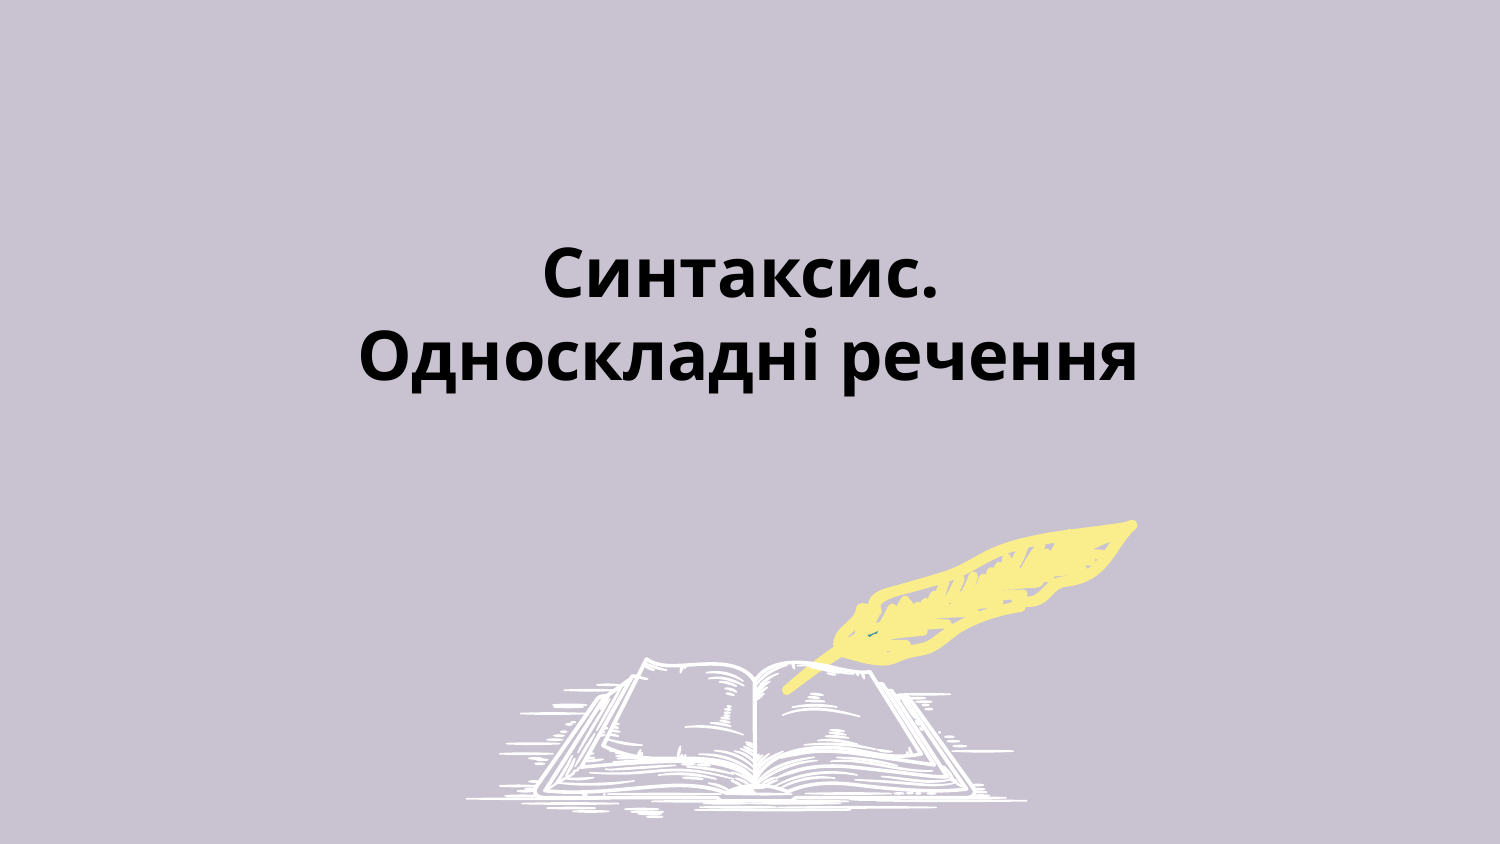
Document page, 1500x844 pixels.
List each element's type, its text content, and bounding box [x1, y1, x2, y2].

text_box [820, 519, 1138, 656]
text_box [466, 658, 1027, 818]
title Синтаксис. Односкладні речення [112, 221, 1388, 402]
